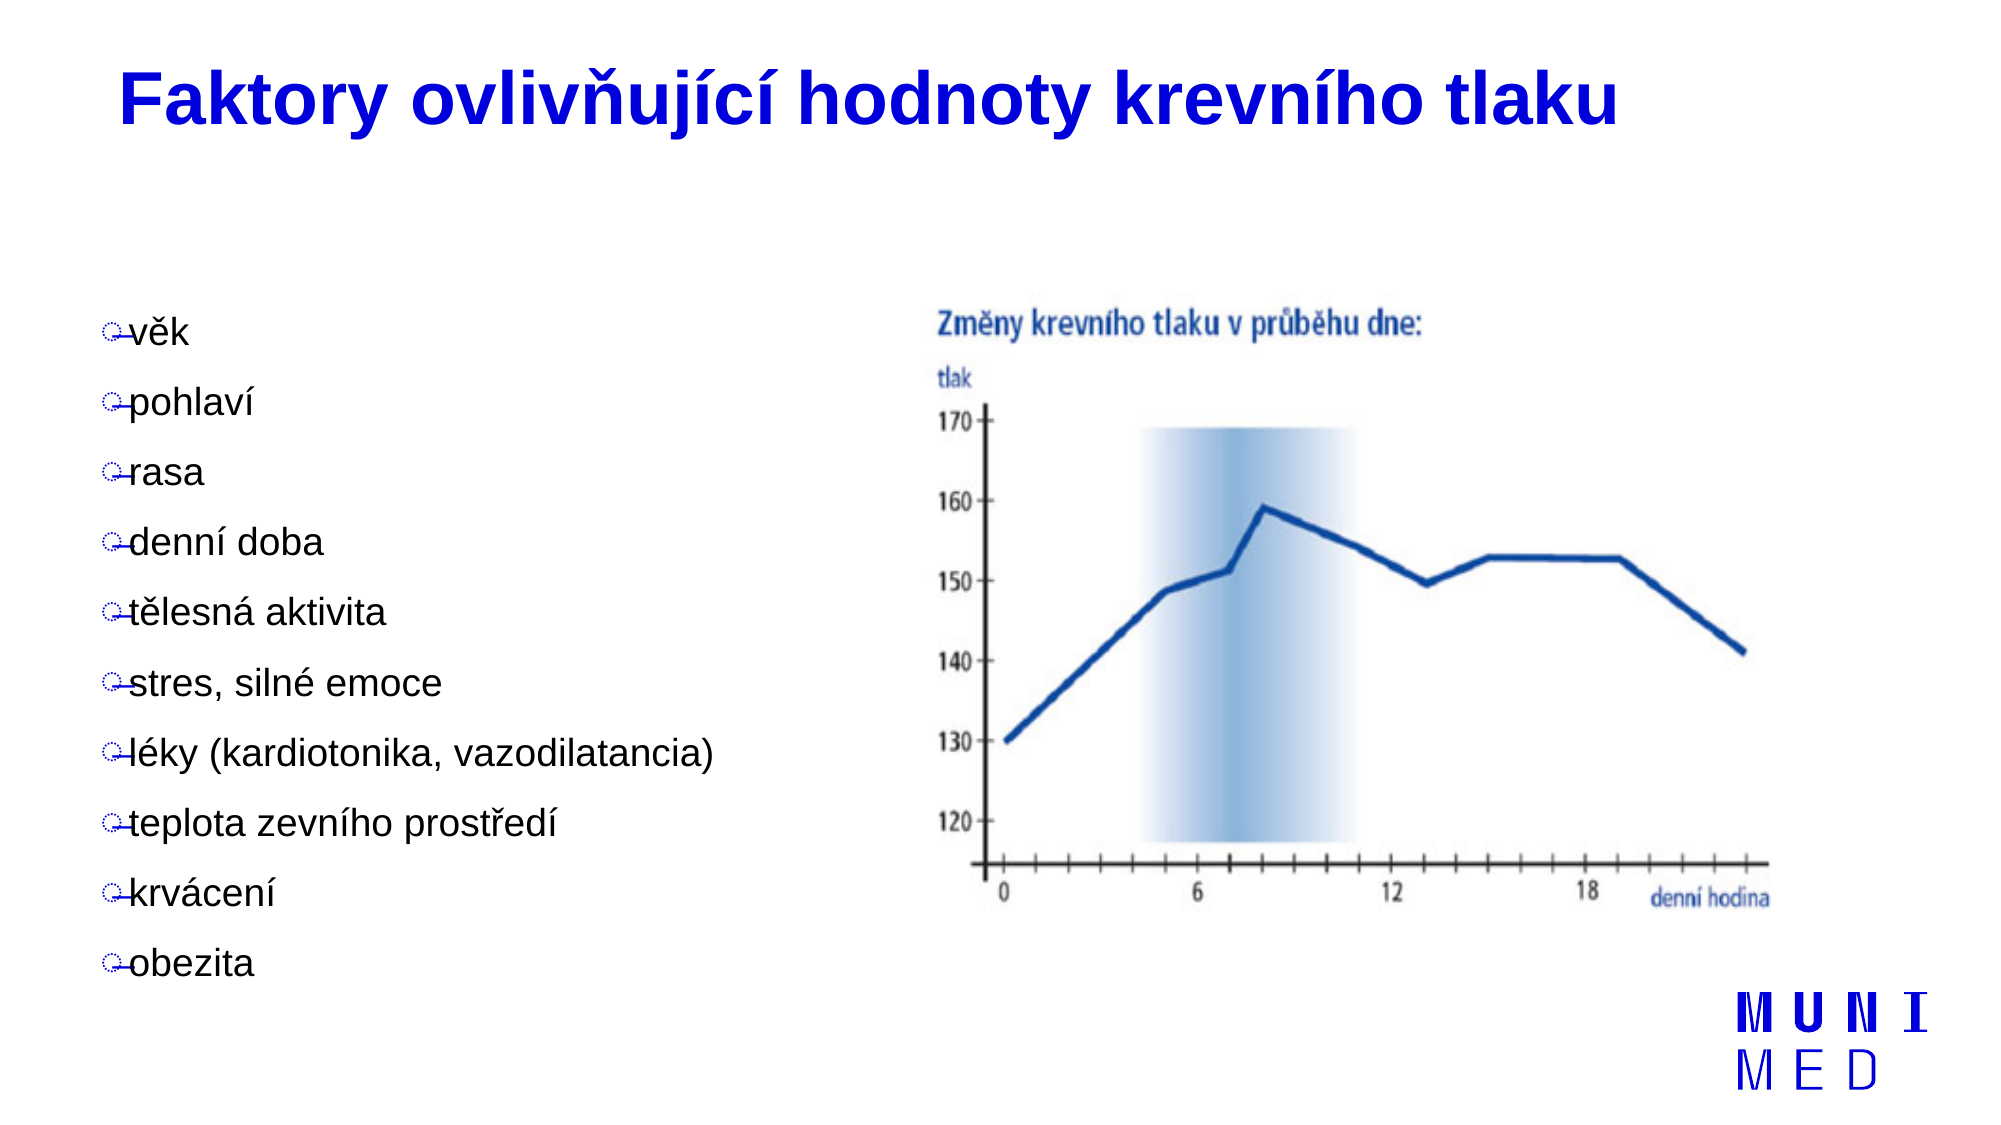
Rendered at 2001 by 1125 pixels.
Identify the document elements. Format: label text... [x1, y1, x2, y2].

picture [894, 275, 1839, 938]
list věk pohlaví rasa denní doba tělesná aktivita stres, silné emoce léky (kardiotonika, vazodilatancia) teplota zevního prostředí krvácení obezita [89, 282, 1700, 988]
title Faktory ovlivňující hodnoty krevního tlaku [118, 55, 1671, 244]
